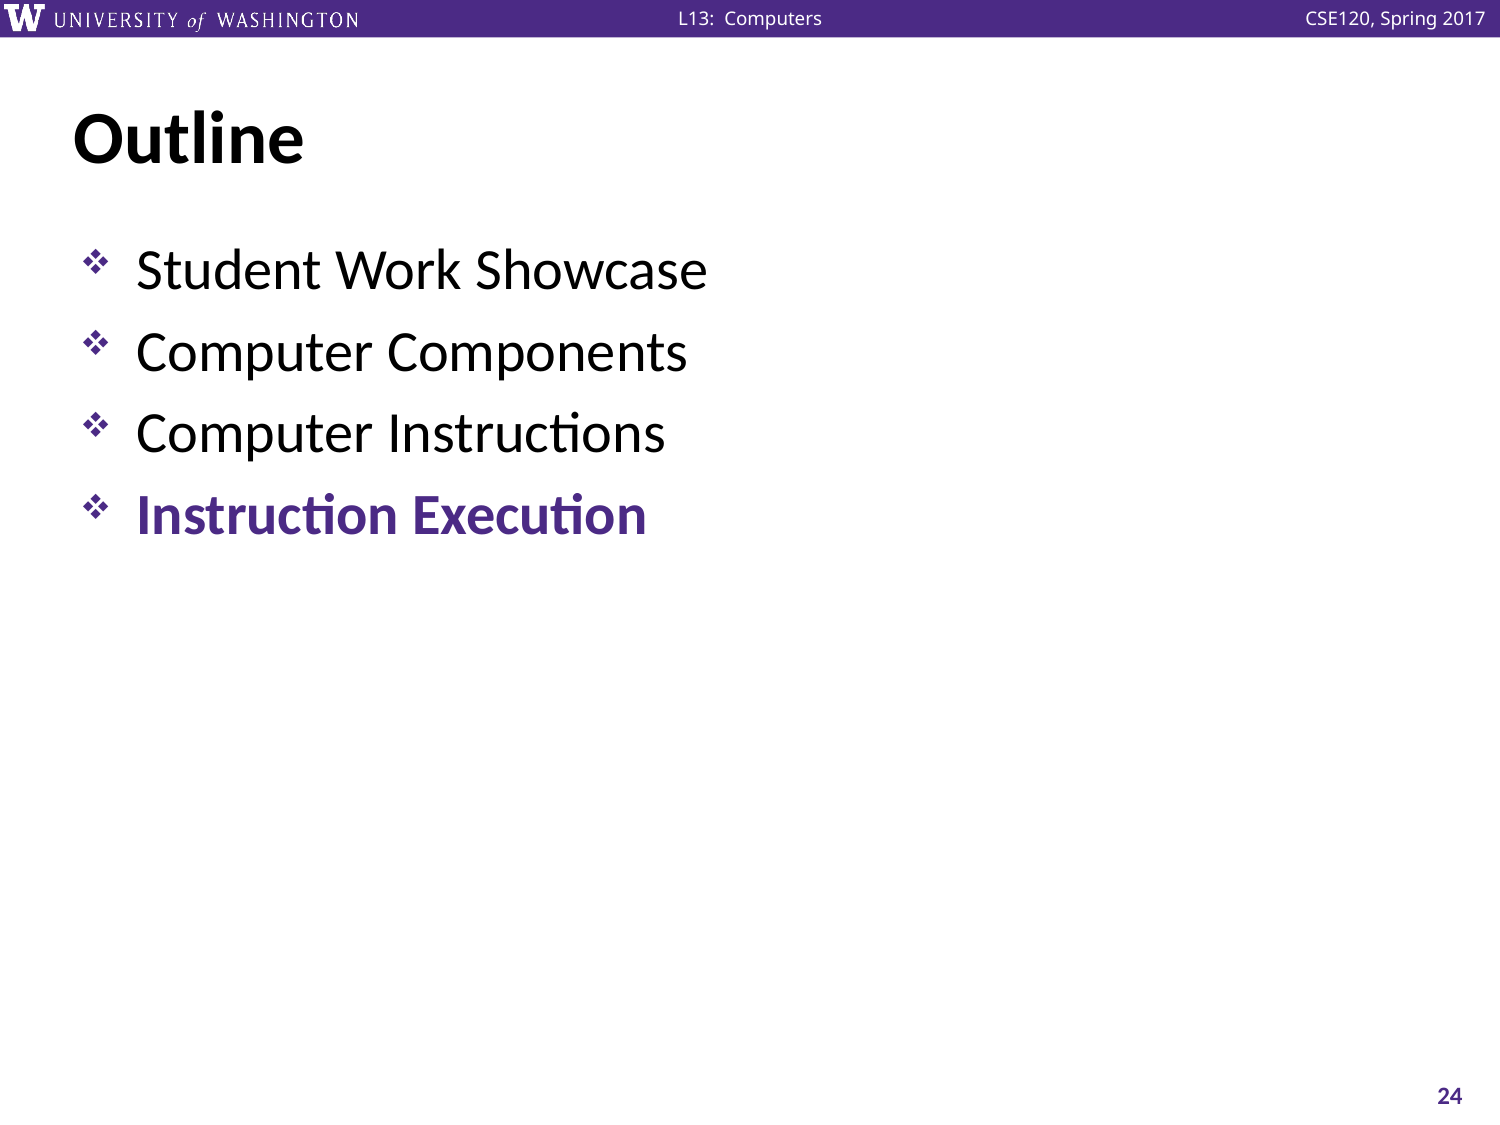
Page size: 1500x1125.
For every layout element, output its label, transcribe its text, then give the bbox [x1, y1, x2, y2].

list Student Work Showcase Computer Components Computer Instructions Instruction Execution [64, 223, 1438, 1040]
picture [4, 4, 358, 32]
title Outline [58, 71, 1438, 197]
slide_number 24 [1400, 1065, 1500, 1125]
